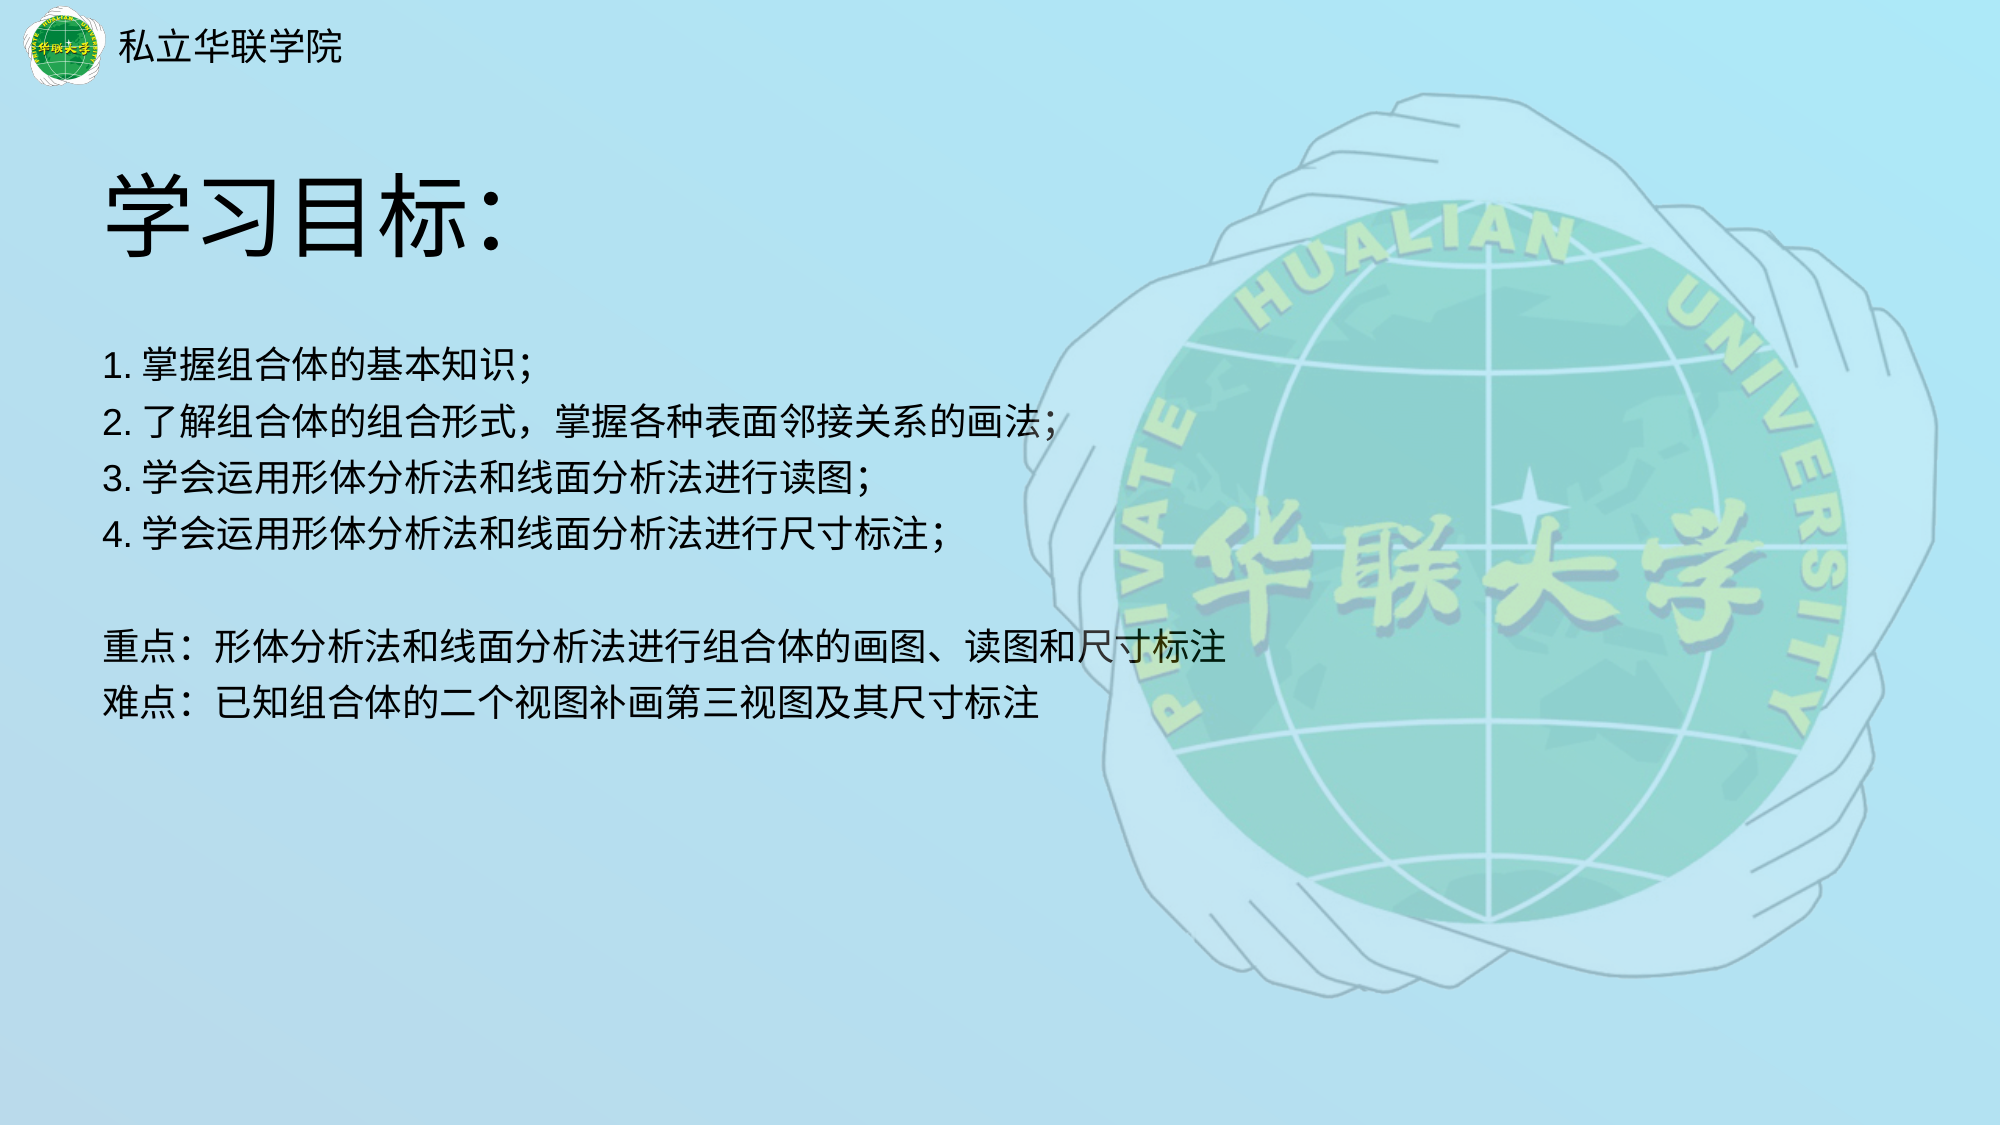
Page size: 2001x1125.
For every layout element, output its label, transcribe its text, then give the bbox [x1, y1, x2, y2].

text_box 学习目标： 1.掌握组合体的基本知识； 2.了解组合体的组合形式，掌握各种表面邻接关系的画法； 3.学会运用形体分析法和线面分析法进行读图； 4.学会运用形体分析法和线面分析法进行尺寸标注； 重点：形体分析法和线面分析法进行组合体的画图、读图和尺寸标注 难点：已知组合体的二个视图补画第三视图及其尺寸标注 [87, 213, 1708, 1125]
picture [16, 1, 111, 90]
picture [943, 41, 2000, 1039]
